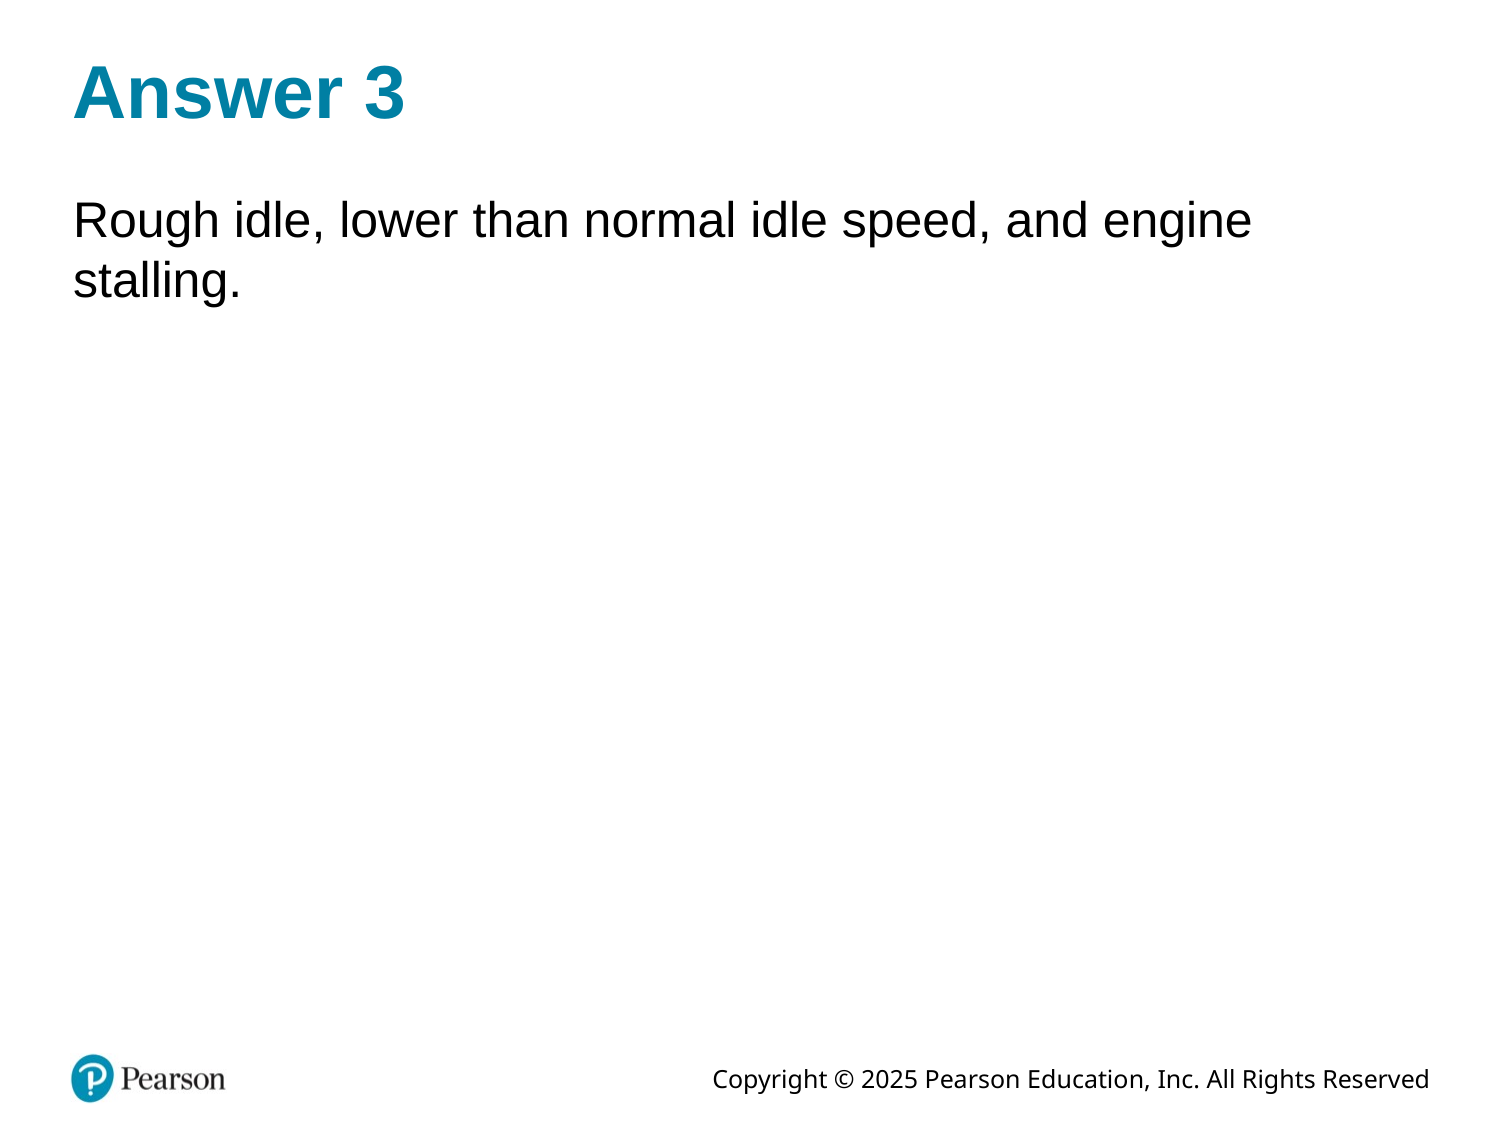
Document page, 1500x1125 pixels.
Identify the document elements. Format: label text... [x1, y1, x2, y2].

picture [70, 1053, 227, 1104]
list Rough idle, lower than normal idle speed, and engine stalling. [73, 0, 1432, 570]
